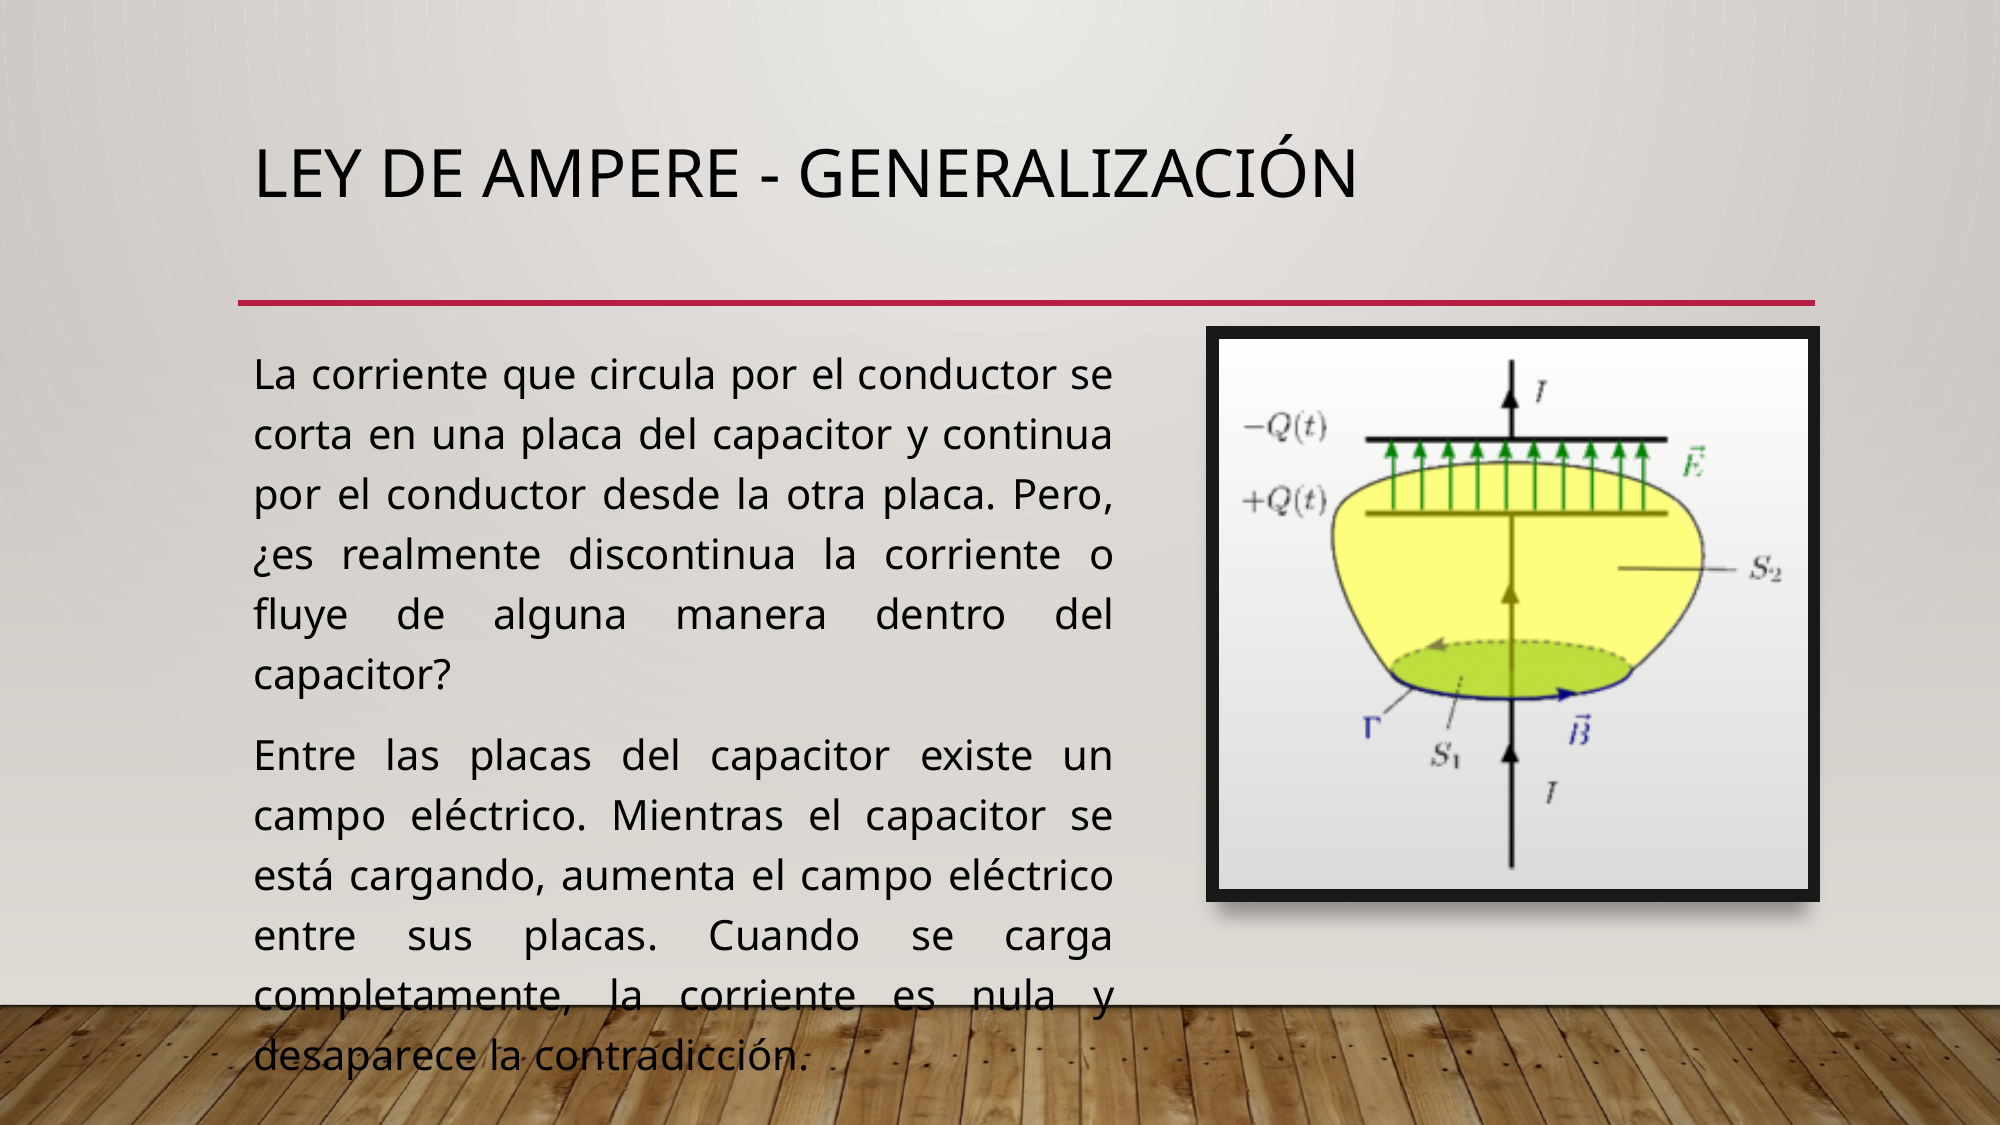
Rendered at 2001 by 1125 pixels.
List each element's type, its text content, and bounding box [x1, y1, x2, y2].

title Ley de Ampere - Generalización [238, 131, 1814, 305]
picture [0, 1005, 2000, 1125]
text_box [1212, 329, 1815, 897]
list La corriente que circula por el conductor se corta en una placa del capacitor y continua por el conductor desde la otra placa. Pero, ¿es realmente discontinua la corriente o fluye de alguna manera dentro del capacitor? Entre las placas del capacitor existe un campo eléctrico. Mientras el capacitor se está cargando, aumenta el campo eléctrico entre sus placas. Cuando se carga completamente, la corriente es nula y desaparece la contradicción. [238, 330, 1130, 897]
picture [1238, 356, 1787, 870]
